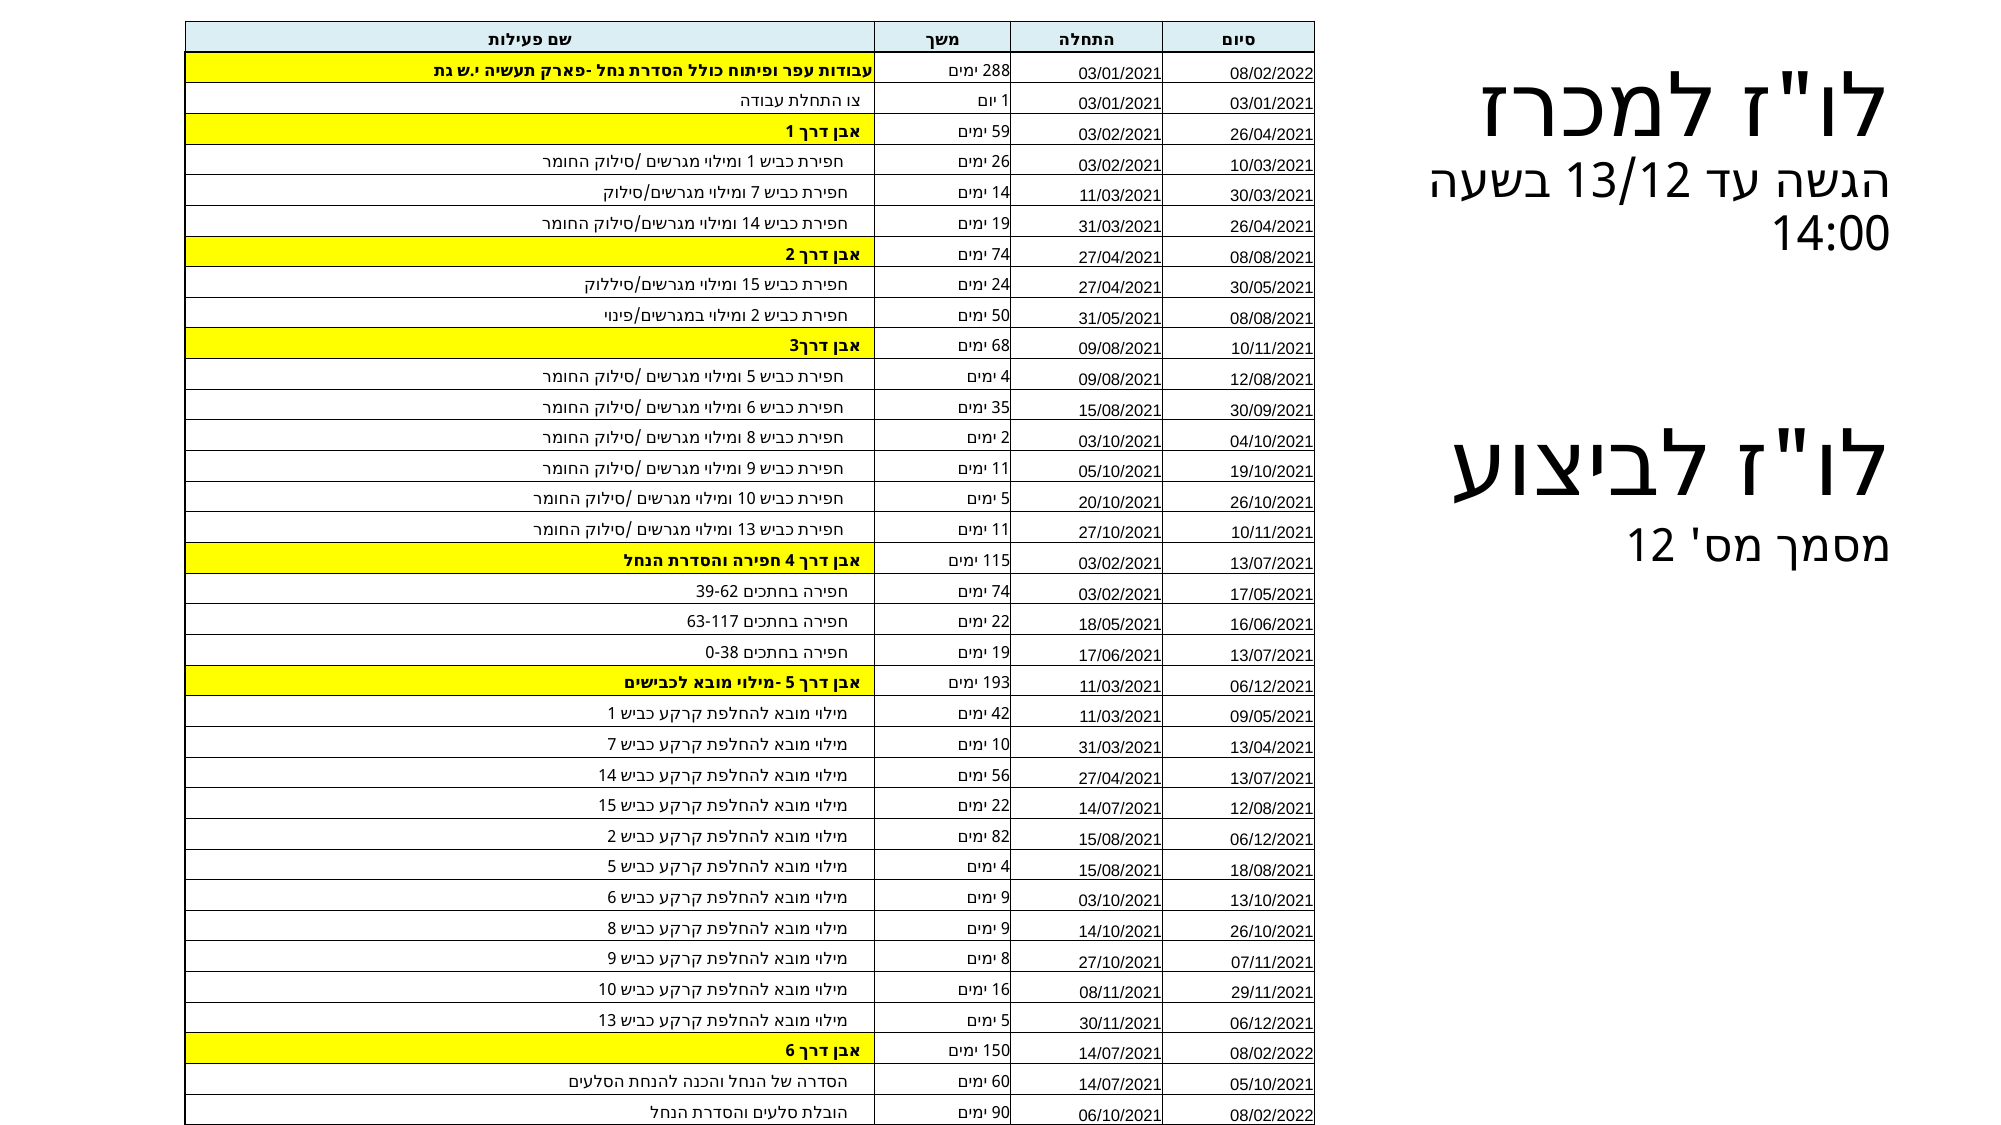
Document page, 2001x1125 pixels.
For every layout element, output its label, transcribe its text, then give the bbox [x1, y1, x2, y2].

table_cell 26 ימים [875, 145, 1010, 174]
table_cell 30/09/2021 [1163, 390, 1314, 419]
table_cell 1 יום [875, 83, 1010, 113]
table_cell הסדרה של הנחל והכנה להנחת הסלעים [186, 1064, 874, 1094]
table_header התחלה [1011, 22, 1162, 51]
table_cell 10/11/2021 [1163, 512, 1314, 542]
table_cell 27/04/2021 [1011, 267, 1162, 297]
table_cell 30/03/2021 [1163, 175, 1314, 205]
table_cell 56 ימים [875, 758, 1010, 787]
table_cell 29/11/2021 [1163, 972, 1314, 1002]
table_cell 07/11/2021 [1163, 941, 1314, 971]
table_cell 18/08/2021 [1163, 850, 1314, 879]
table_cell 74 ימים [875, 574, 1010, 603]
table_cell 14/07/2021 [1011, 1033, 1162, 1063]
table_cell 35 ימים [875, 390, 1010, 419]
table_header שם פעילות [186, 22, 874, 51]
table_cell מילוי מובא להחלפת קרקע כביש 8 [186, 911, 874, 940]
table_cell 2 ימים [875, 420, 1010, 450]
table_cell 9 ימים [875, 911, 1010, 940]
table_cell מילוי מובא להחלפת קרקע כביש 1 [186, 696, 874, 726]
table_cell מילוי מובא להחלפת קרקע כביש 14 [186, 758, 874, 787]
table_cell חפירת כביש 5 ומילוי מגרשים /סילוק החומר [186, 359, 874, 389]
table_cell חפירת כביש 7 ומילוי מגרשים/סילוק [186, 175, 874, 205]
table_cell 11 ימים [875, 451, 1010, 481]
table_cell צו התחלת עבודה [186, 83, 874, 113]
table_cell 9 ימים [875, 880, 1010, 910]
table_cell חפירת כביש 14 ומילוי מגרשים/סילוק החומר [186, 206, 874, 236]
table_cell 59 ימים [875, 114, 1010, 144]
table_cell 26/04/2021 [1163, 114, 1314, 144]
table_cell 13/07/2021 [1163, 635, 1314, 665]
table_cell 74 ימים [875, 237, 1010, 266]
table_cell 22 ימים [875, 604, 1010, 634]
table_cell 09/08/2021 [1011, 359, 1162, 389]
table_cell 31/05/2021 [1011, 298, 1162, 327]
table_cell 17/06/2021 [1011, 635, 1162, 665]
table_cell 26/04/2021 [1163, 206, 1314, 236]
table_cell חפירת כביש 15 ומילוי מגרשים/סיללוק [186, 267, 874, 297]
table_cell 10 ימים [875, 727, 1010, 757]
table_cell 06/12/2021 [1163, 819, 1314, 849]
table_cell 31/03/2021 [1011, 206, 1162, 236]
table_cell 06/12/2021 [1163, 666, 1314, 695]
table_cell 10/03/2021 [1163, 145, 1314, 174]
table_cell 20/10/2021 [1011, 482, 1162, 511]
table_cell 05/10/2021 [1163, 1064, 1314, 1094]
table_cell 09/05/2021 [1163, 696, 1314, 726]
table_cell 08/11/2021 [1011, 972, 1162, 1002]
table_cell 4 ימים [875, 850, 1010, 879]
table_cell 04/10/2021 [1163, 420, 1314, 450]
table_cell 13/10/2021 [1163, 880, 1314, 910]
table_cell 27/04/2021 [1011, 237, 1162, 266]
table_cell 11/03/2021 [1011, 666, 1162, 695]
table_cell 03/02/2021 [1011, 145, 1162, 174]
table_cell 115 ימים [875, 543, 1010, 573]
table_cell חפירת כביש 1 ומילוי מגרשים /סילוק החומר [186, 145, 874, 174]
table_cell 12/08/2021 [1163, 359, 1314, 389]
table_cell אבן דרך 5 -מילוי מובא לכבישים [186, 666, 874, 695]
table_cell עבודות עפר ופיתוח כולל הסדרת נחל -פארק תעשיה י.ש גת [186, 53, 874, 82]
table_cell 03/02/2021 [1011, 574, 1162, 603]
table_cell 03/10/2021 [1011, 420, 1162, 450]
table_cell 10/11/2021 [1163, 328, 1314, 358]
table_cell אבן דרך 2 [186, 237, 874, 266]
table_cell 16/06/2021 [1163, 604, 1314, 634]
table_cell 08/02/2022 [1163, 53, 1314, 82]
table_cell 14/10/2021 [1011, 911, 1162, 940]
table_cell 13/07/2021 [1163, 543, 1314, 573]
table_cell 150 ימים [875, 1033, 1010, 1063]
table_cell 03/10/2021 [1011, 880, 1162, 910]
table_cell חפירת כביש 8 ומילוי מגרשים /סילוק החומר [186, 420, 874, 450]
table_cell 27/10/2021 [1011, 941, 1162, 971]
table_cell מילוי מובא להחלפת קרקע כביש 15 [186, 788, 874, 818]
table_cell 11 ימים [875, 512, 1010, 542]
table_cell 03/02/2021 [1011, 543, 1162, 573]
table_cell 42 ימים [875, 696, 1010, 726]
table_cell 30/11/2021 [1011, 1003, 1162, 1032]
table_cell 5 ימים [875, 482, 1010, 511]
table_cell 19/10/2021 [1163, 451, 1314, 481]
table_cell 11/03/2021 [1011, 696, 1162, 726]
table_cell 288 ימים [875, 53, 1010, 82]
table_cell 03/01/2021 [1011, 83, 1162, 113]
table_cell 31/03/2021 [1011, 727, 1162, 757]
table_cell 30/05/2021 [1163, 267, 1314, 297]
table_cell 03/02/2021 [1011, 114, 1162, 144]
table_cell 19 ימים [875, 635, 1010, 665]
table_cell 22 ימים [875, 788, 1010, 818]
table_cell 16 ימים [875, 972, 1010, 1002]
table_cell חפירת כביש 10 ומילוי מגרשים /סילוק החומר [186, 482, 874, 511]
table_cell מילוי מובא להחלפת קרקע כביש 9 [186, 941, 874, 971]
table_cell חפירת כביש 9 ומילוי מגרשים /סילוק החומר [186, 451, 874, 481]
title לו"ז למכרז הגשה עד 13/12 בשעה 14:00 [1376, 51, 1907, 269]
table_cell הובלת סלעים והסדרת הנחל [186, 1095, 874, 1124]
table_cell 15/08/2021 [1011, 850, 1162, 879]
table_cell 19 ימים [875, 206, 1010, 236]
table_cell אבן דרך 1 [186, 114, 874, 144]
table_cell אבן דרך3 [186, 328, 874, 358]
table_cell 15/08/2021 [1011, 819, 1162, 849]
table_cell 60 ימים [875, 1064, 1010, 1094]
table_cell חפירת כביש 6 ומילוי מגרשים /סילוק החומר [186, 390, 874, 419]
table_cell מילוי מובא להחלפת קרקע כביש 5 [186, 850, 874, 879]
table_cell 26/10/2021 [1163, 482, 1314, 511]
table_cell אבן דרך 6 [186, 1033, 874, 1063]
table_cell חפירה בחתכים 0-38 [186, 635, 874, 665]
table_cell מילוי מובא להחלפת קרקע כביש 7 [186, 727, 874, 757]
table_header סיום [1163, 22, 1314, 51]
table_cell 17/05/2021 [1163, 574, 1314, 603]
table_cell 03/01/2021 [1163, 83, 1314, 113]
table_cell 12/08/2021 [1163, 788, 1314, 818]
table_cell 06/12/2021 [1163, 1003, 1314, 1032]
text_box לו"ז לביצוע מסמך מס' 12 [1406, 384, 1907, 603]
table_cell 90 ימים [875, 1095, 1010, 1124]
table_cell מילוי מובא להחלפת קרקע כביש 2 [186, 819, 874, 849]
table_cell 15/08/2021 [1011, 390, 1162, 419]
table_header משך [875, 22, 1010, 51]
table_cell 13/04/2021 [1163, 727, 1314, 757]
table_cell 68 ימים [875, 328, 1010, 358]
table_cell 08/08/2021 [1163, 298, 1314, 327]
table_cell חפירה בחתכים 63-117 [186, 604, 874, 634]
table_cell 14/07/2021 [1011, 788, 1162, 818]
table_cell 08/02/2022 [1163, 1095, 1314, 1124]
table_cell 14 ימים [875, 175, 1010, 205]
table_cell 05/10/2021 [1011, 451, 1162, 481]
table_cell 08/08/2021 [1163, 237, 1314, 266]
table_cell אבן דרך 4 חפירה והסדרת הנחל [186, 543, 874, 573]
table_cell מילוי מובא להחלפת קרקע כביש 10 [186, 972, 874, 1002]
table_cell 50 ימים [875, 298, 1010, 327]
table_cell חפירה בחתכים 39-62 [186, 574, 874, 603]
table_cell 24 ימים [875, 267, 1010, 297]
table_cell מילוי מובא להחלפת קרקע כביש 13 [186, 1003, 874, 1032]
table_cell 27/10/2021 [1011, 512, 1162, 542]
table_cell 27/04/2021 [1011, 758, 1162, 787]
table_cell 82 ימים [875, 819, 1010, 849]
table_cell 193 ימים [875, 666, 1010, 695]
table_cell חפירת כביש 13 ומילוי מגרשים /סילוק החומר [186, 512, 874, 542]
table_cell 08/02/2022 [1163, 1033, 1314, 1063]
table_cell 26/10/2021 [1163, 911, 1314, 940]
table_cell מילוי מובא להחלפת קרקע כביש 6 [186, 880, 874, 910]
table_cell 06/10/2021 [1011, 1095, 1162, 1124]
table_cell חפירת כביש 2 ומילוי במגרשים/פינוי [186, 298, 874, 327]
table_cell 14/07/2021 [1011, 1064, 1162, 1094]
table_cell 18/05/2021 [1011, 604, 1162, 634]
table_cell 03/01/2021 [1011, 53, 1162, 82]
table_cell 4 ימים [875, 359, 1010, 389]
table_cell 5 ימים [875, 1003, 1010, 1032]
table_cell 09/08/2021 [1011, 328, 1162, 358]
table_cell 8 ימים [875, 941, 1010, 971]
table_cell 13/07/2021 [1163, 758, 1314, 787]
table_cell 11/03/2021 [1011, 175, 1162, 205]
